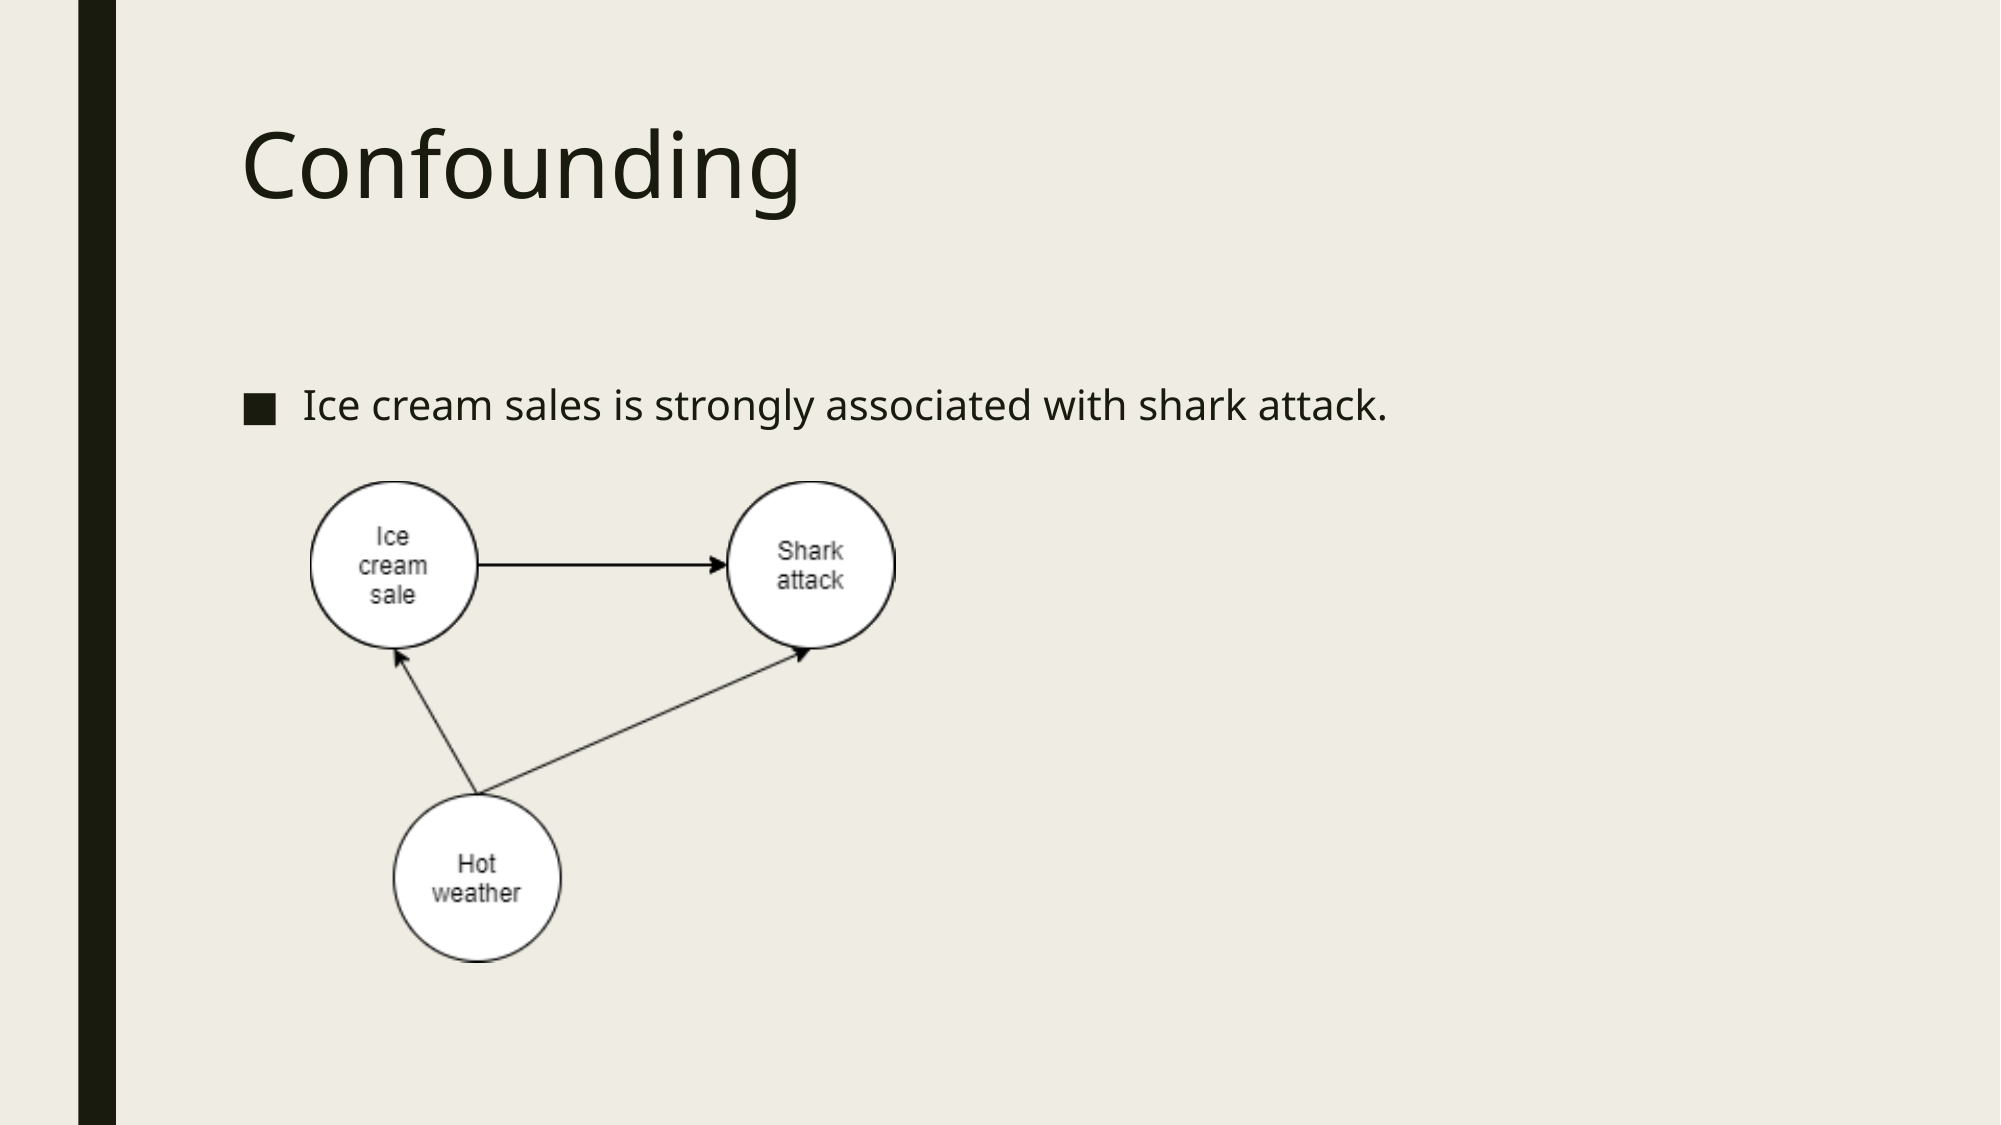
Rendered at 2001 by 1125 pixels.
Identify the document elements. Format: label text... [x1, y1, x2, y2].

picture [310, 481, 896, 963]
list Ice cream sales is strongly associated with shark attack. [225, 375, 1800, 963]
title Confounding [225, 112, 1800, 357]
